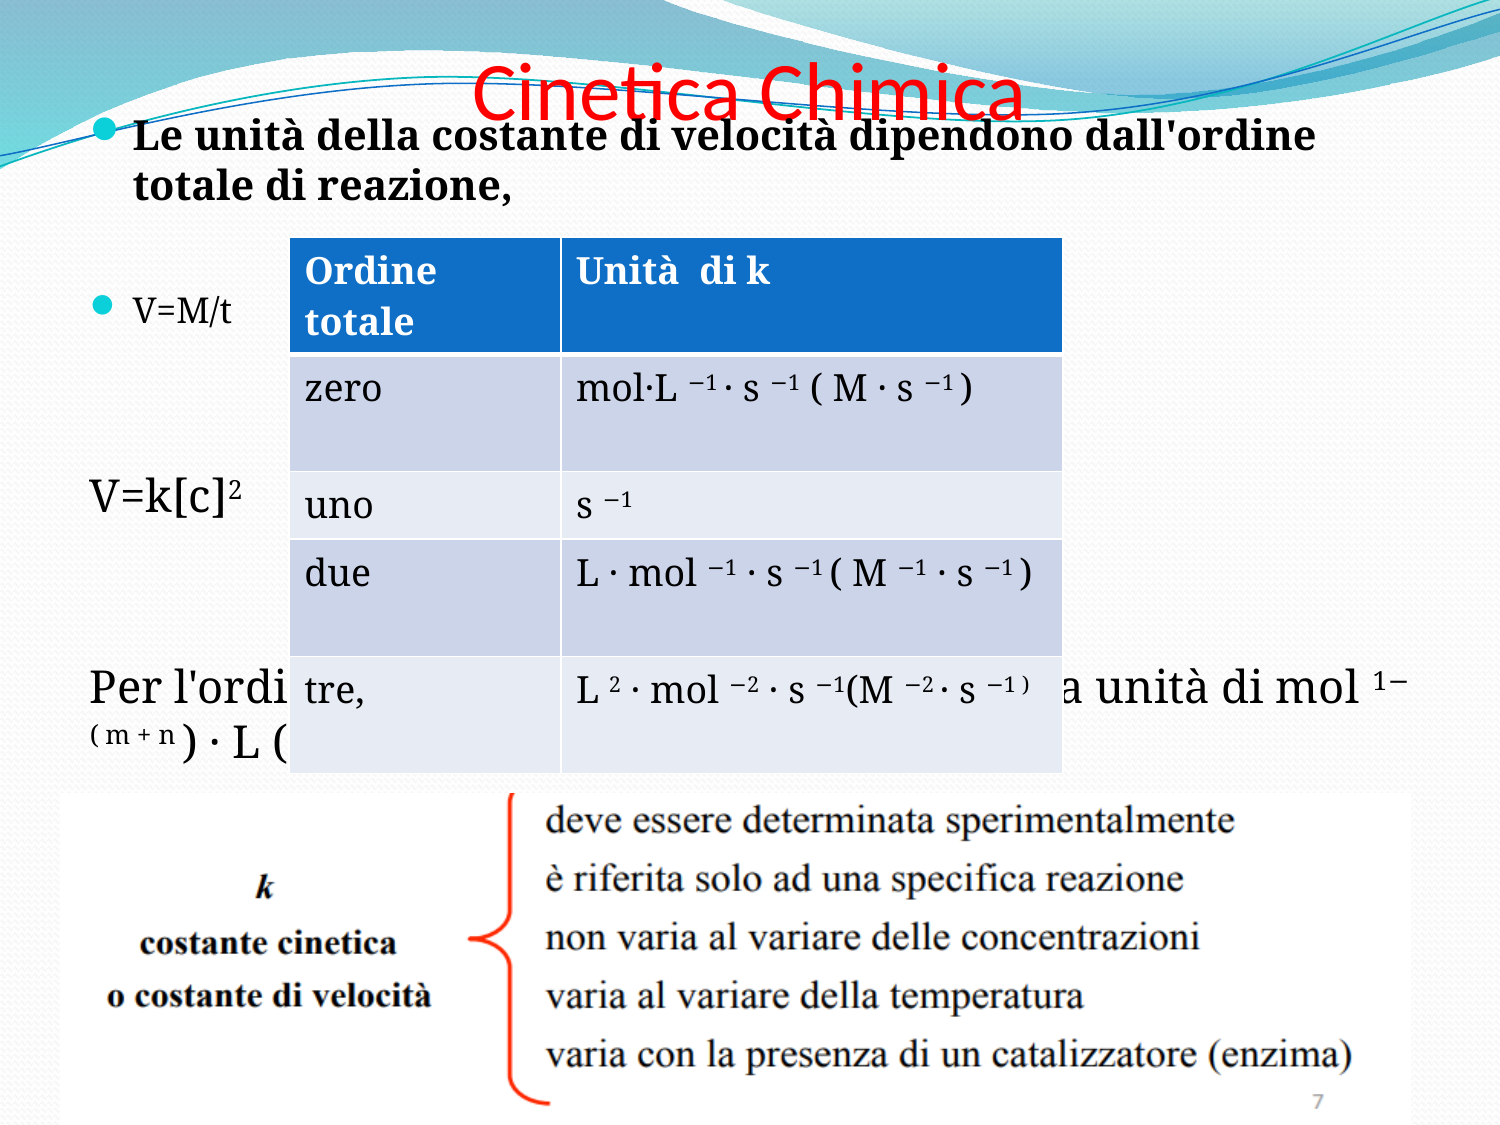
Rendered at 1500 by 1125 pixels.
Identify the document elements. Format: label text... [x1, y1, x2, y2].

table_cell uno [290, 472, 560, 538]
table_cell due [290, 540, 560, 656]
table_header Ordine totale [290, 238, 560, 352]
table_cell zero [290, 357, 560, 471]
title Cinetica Chimica [75, 0, 1425, 101]
table_cell tre, [290, 657, 560, 773]
table_cell L 2 · mol −2 · s −1(M −2 · s −1 ) [562, 657, 1062, 773]
table_header Unità di k [562, 238, 1062, 352]
table_cell 8,8 X 10-5 [1411, 795, 1417, 994]
table_cell mol·L −1 · s −1 ( M · s −1 ) [562, 357, 1062, 471]
list Le unità della costante di velocità dipendono dall'ordine totale di reazione, V=M/t V=k[c]2 Per l'ordine ( m + n ), la costante di velocità ha unità di mol 1− ( m + n ) · L ( m + n ) −1 · s −1 Reazioni dati cinetici [75, 101, 1425, 994]
table_cell s −1 [562, 472, 1062, 538]
picture [59, 793, 1411, 1125]
table_cell L · mol −1 · s −1 ( M −1 · s −1 ) [562, 540, 1062, 656]
